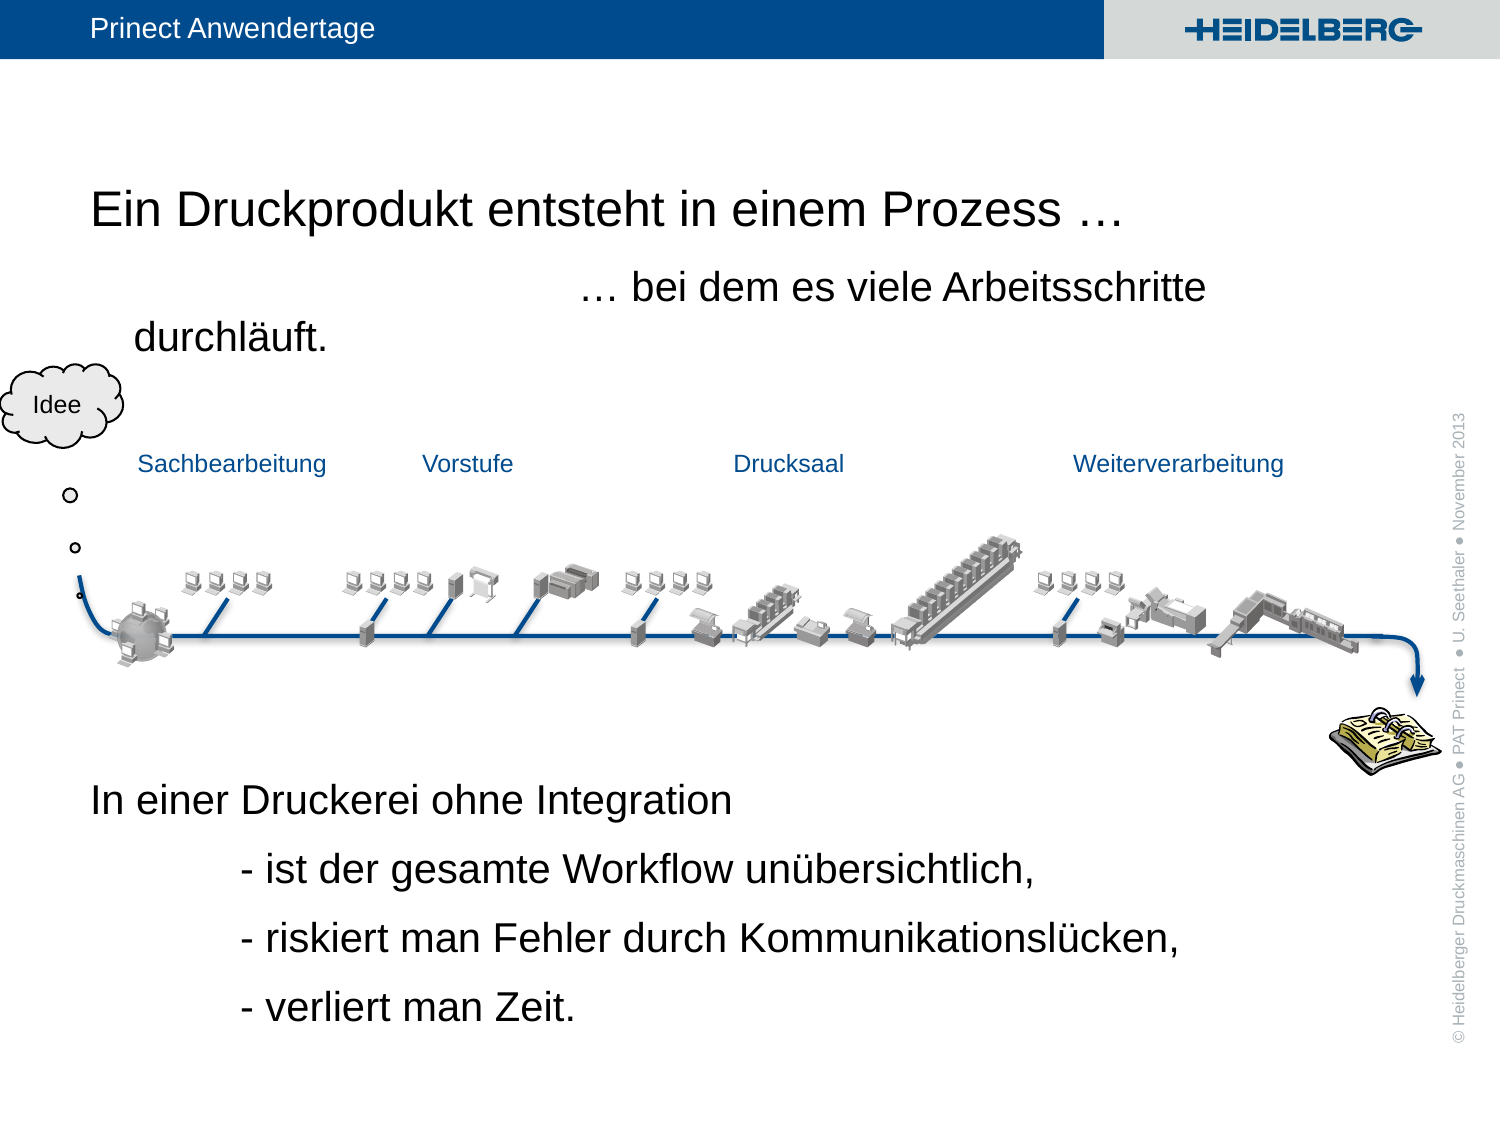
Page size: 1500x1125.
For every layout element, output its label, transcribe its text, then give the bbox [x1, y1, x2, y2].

text_box Idee [0, 364, 124, 448]
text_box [106, 409, 1360, 668]
list … bei dem es viele Arbeitsschritte durchläuft. In einer Druckerei ohne Integration - ist der gesamte Workflow unübersichtlich, - riskiert man Fehler durch Kommunikationslücken, - verliert man Zeit. [74, 252, 1426, 675]
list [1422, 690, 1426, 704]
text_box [78, 575, 1419, 698]
picture [1328, 706, 1443, 777]
text_box Idee [63, 488, 78, 503]
footer ● PAT Prinect ● U. Seethaler ● November 2013 [1439, 149, 1477, 782]
list … bei dem es viele Arbeitsschritte durchläuft. In einer Druckerei ohne Integration - ist der gesamte Workflow unübersichtlich, - riskiert man Fehler durch Kommunikationslücken, - verliert man Zeit. [74, 702, 1426, 1023]
text_box Idee [70, 543, 80, 553]
title Ein Druckprodukt entsteht in einem Prozess … [74, 152, 1426, 252]
